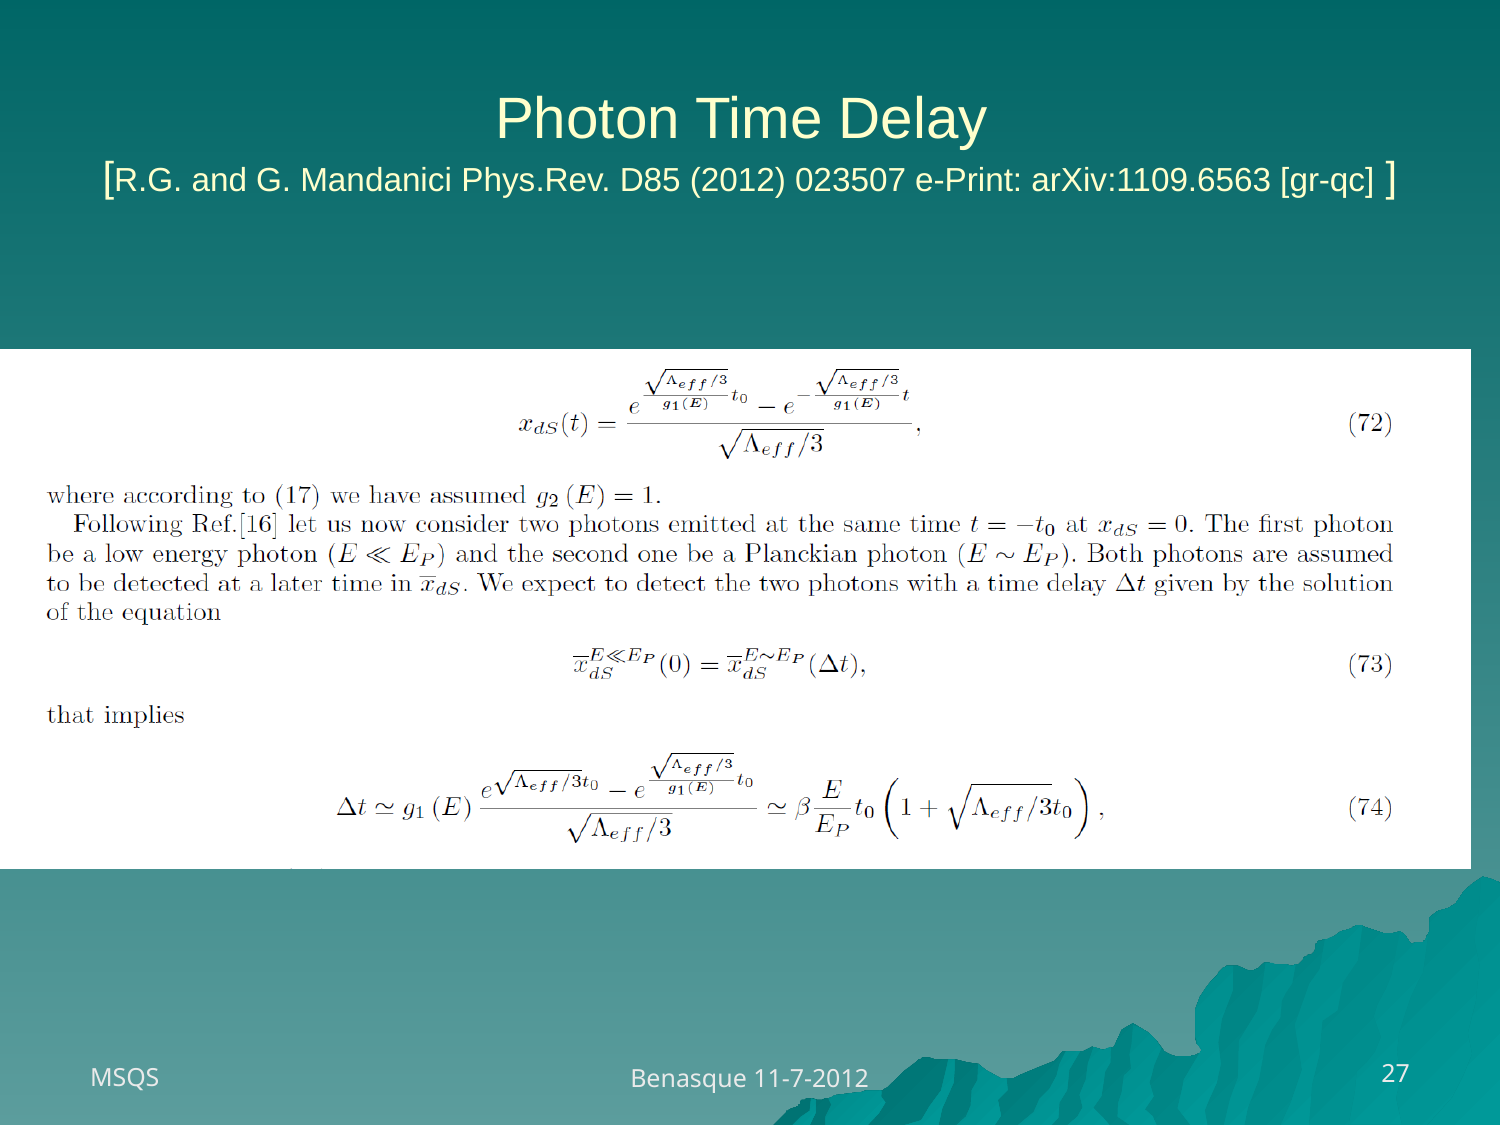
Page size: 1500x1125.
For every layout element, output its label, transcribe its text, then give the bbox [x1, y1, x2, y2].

slide_number 27 [1074, 1023, 1426, 1100]
title Photon Time Delay [R.G. and G. Mandanici Phys.Rev. D85 (2012) 023507 e-Print: arXiv:1109.6563 [gr-qc] ] [74, 45, 1426, 235]
footer Benasque 11-7-2012 [512, 1024, 988, 1101]
picture [0, 349, 1471, 869]
slide_number MSQS [74, 1023, 426, 1100]
